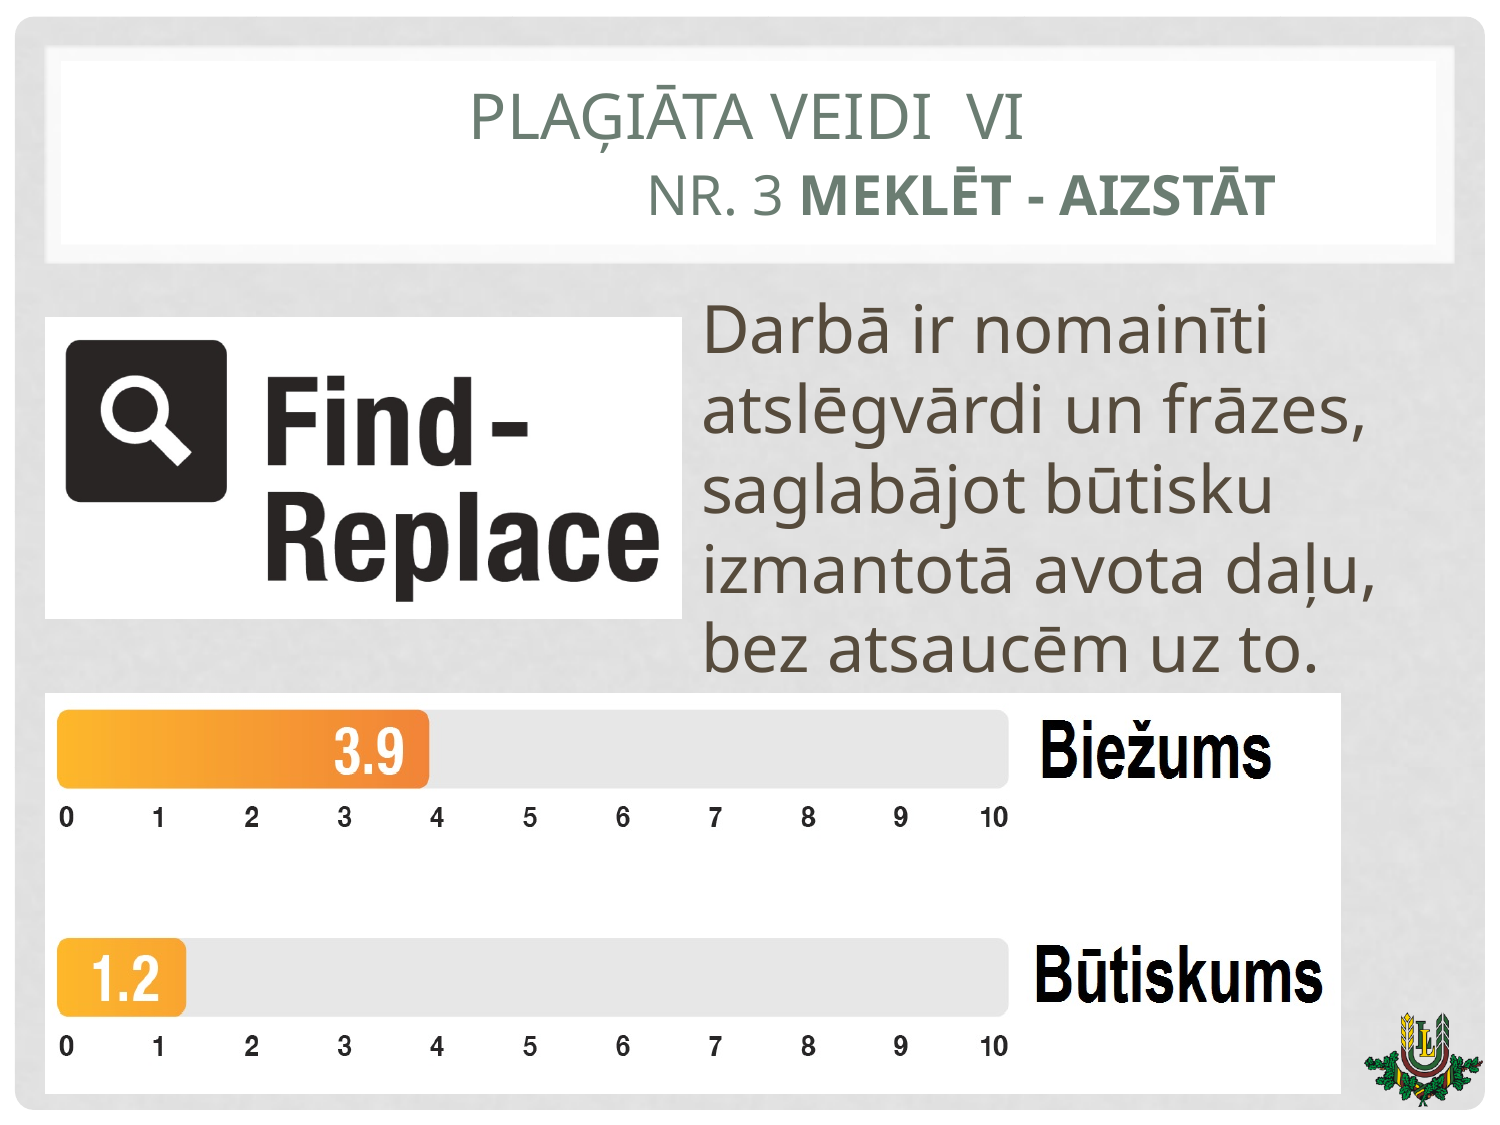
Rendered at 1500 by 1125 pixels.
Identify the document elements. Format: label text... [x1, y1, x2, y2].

title Plaģiāta veidi VI Nr. 3 meklēt - aizstāt [69, 66, 1425, 238]
picture [44, 693, 1341, 1095]
picture [44, 317, 682, 619]
picture [1364, 1012, 1483, 1107]
text_box Darbā ir nomainīti atslēgvārdi un frāzes, saglabājot būtisku izmantotā avota daļu, bez atsaucēm uz to. [667, 278, 1459, 693]
